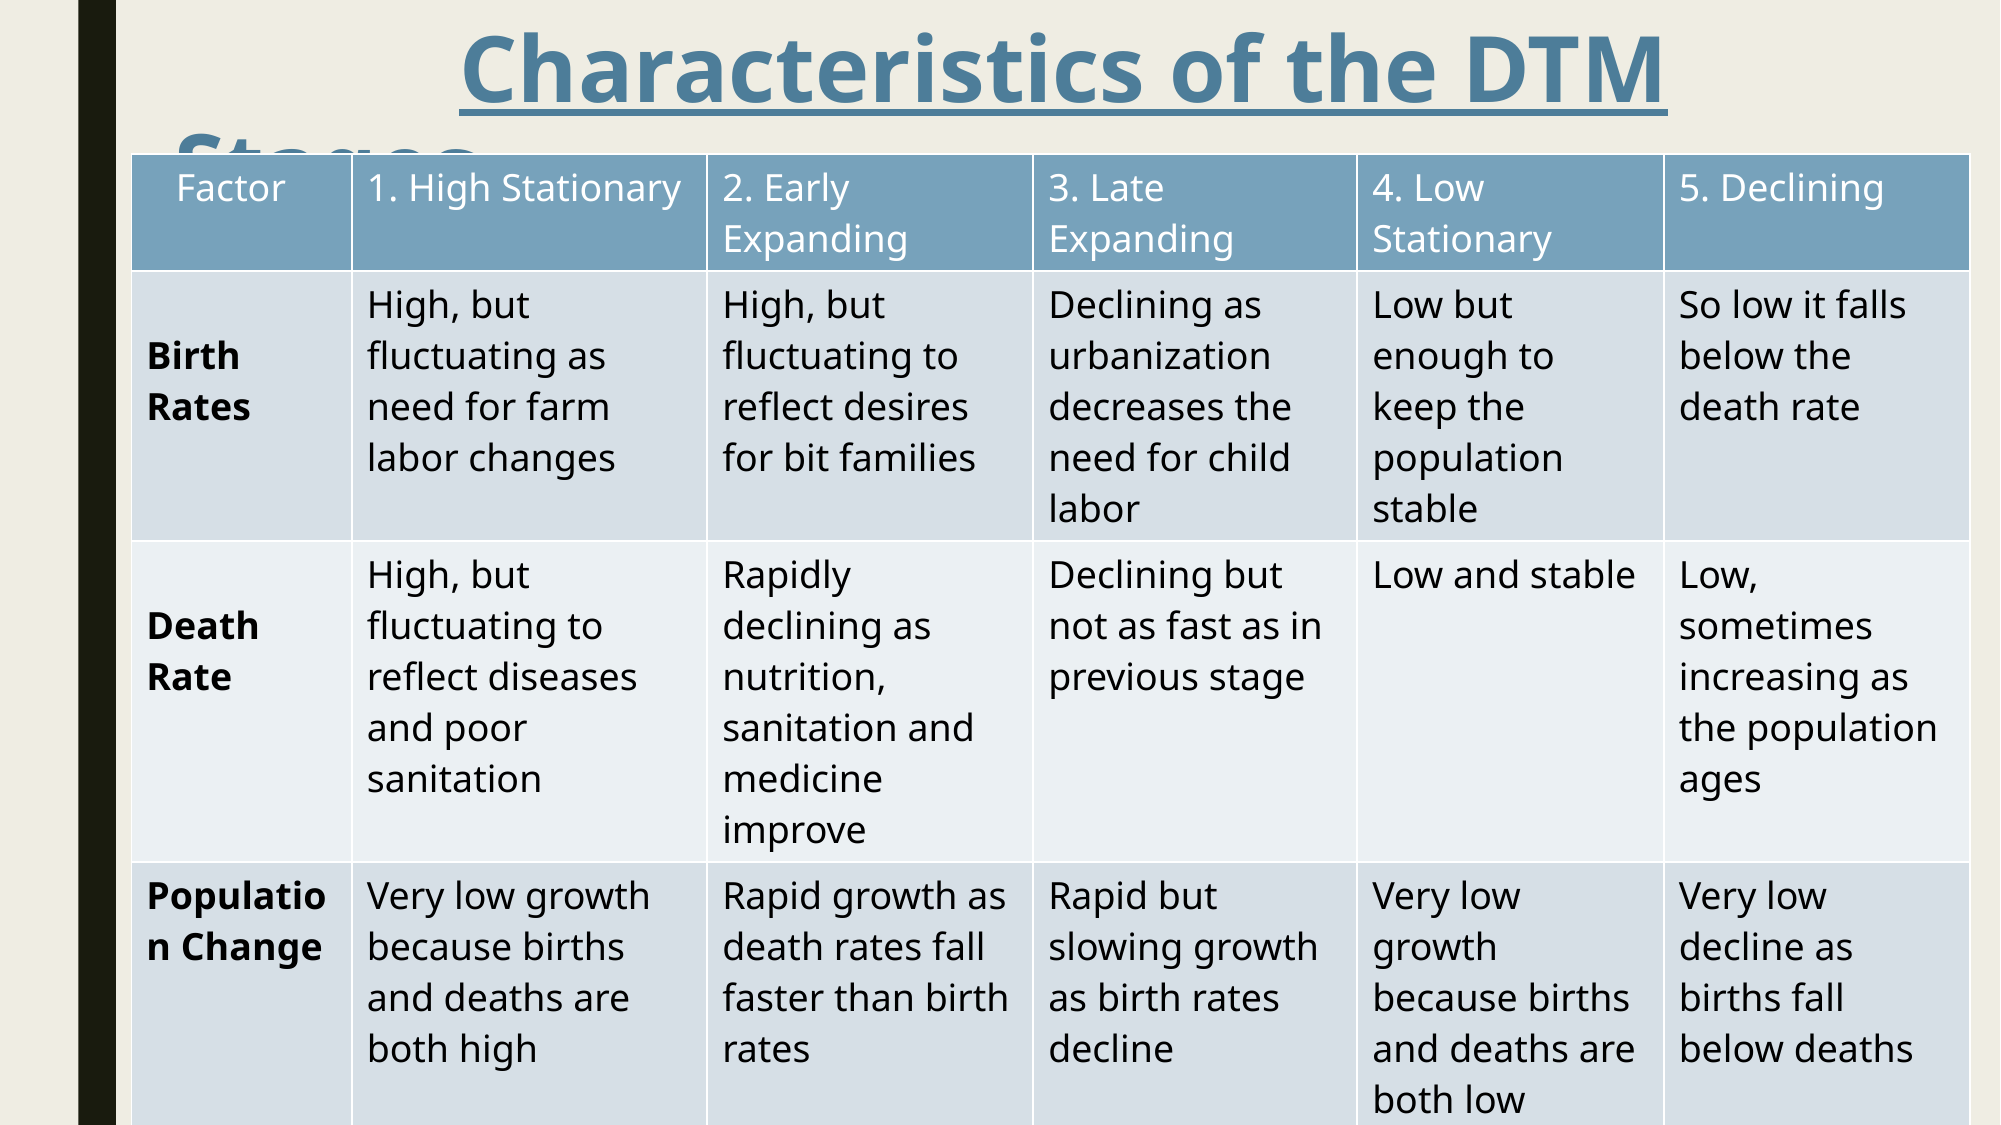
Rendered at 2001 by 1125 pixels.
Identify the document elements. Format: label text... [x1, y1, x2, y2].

table_header 4. Low Stationary [1358, 155, 1663, 270]
table_cell Declining but not as fast as in previous stage [1034, 542, 1356, 861]
table_cell Low but enough to keep the population stable [1358, 272, 1663, 540]
table_cell Rapid but slowing growth as birth rates decline [1034, 863, 1356, 1125]
table_cell Very low growth because births and deaths are both high [353, 863, 706, 1125]
table_cell Low and stable [1358, 542, 1663, 861]
table_cell High, but fluctuating to reflect desires for bit families [708, 272, 1032, 540]
table_cell High, but fluctuating to reflect diseases and poor sanitation [353, 542, 706, 861]
table_cell Low, sometimes increasing as the population ages [1665, 542, 1969, 861]
table_cell Very low growth because births and deaths are both low [1358, 863, 1663, 1125]
table_header 5. Declining [1665, 155, 1969, 270]
table_cell Rapid growth as death rates fall faster than birth rates [708, 863, 1032, 1125]
table_cell High, but fluctuating as need for farm labor changes [353, 272, 706, 540]
table_header 2. Early Expanding [708, 155, 1032, 270]
table_header Factor [132, 155, 351, 270]
table_header 3. Late Expanding [1034, 155, 1356, 270]
title Characteristics of the DTM Stages [159, 16, 1971, 153]
table_cell Birth Rates [132, 272, 351, 540]
table_header 1. High Stationary [353, 155, 706, 270]
table_cell Rapidly declining as nutrition, sanitation and medicine improve [708, 542, 1032, 861]
table_cell Population Change [132, 863, 351, 1125]
table_cell Death Rate [132, 542, 351, 861]
table_cell So low it falls below the death rate [1665, 272, 1969, 540]
table_cell Very low decline as births fall below deaths [1665, 863, 1969, 1125]
table_cell Declining as urbanization decreases the need for child labor [1034, 272, 1356, 540]
